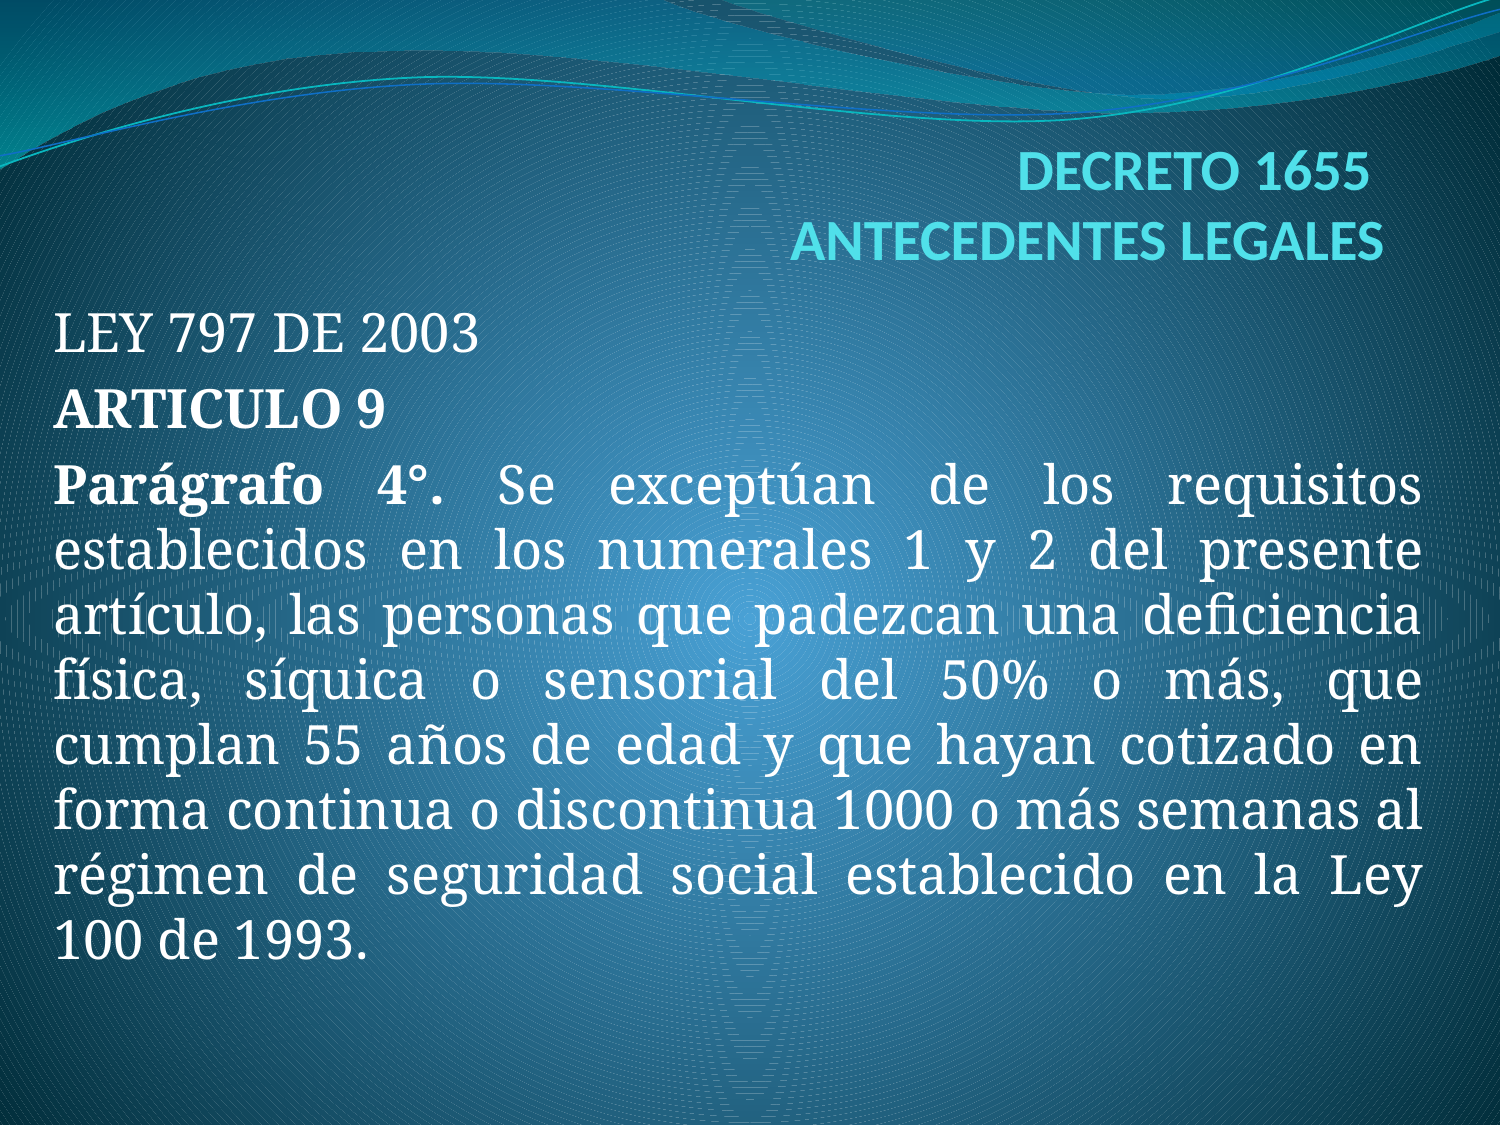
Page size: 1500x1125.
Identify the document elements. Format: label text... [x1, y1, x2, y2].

subtitle LEY 797 DE 2003 ARTICULO 9 Parágrafo 4°. Se exceptúan de los requisitos establecidos en los numerales 1 y 2 del presente artículo, las personas que padezcan una deficiencia física, síquica o sensorial del 50% o más, que cumplan 55 años de edad y que hayan cotizado en forma continua o discontinua 1000 o más semanas al régimen de seguridad social establecido en la Ley 100 de 1993. [53, 290, 1436, 988]
title DECRETO 1655 ANTECEDENTES LEGALES [112, 30, 1388, 273]
